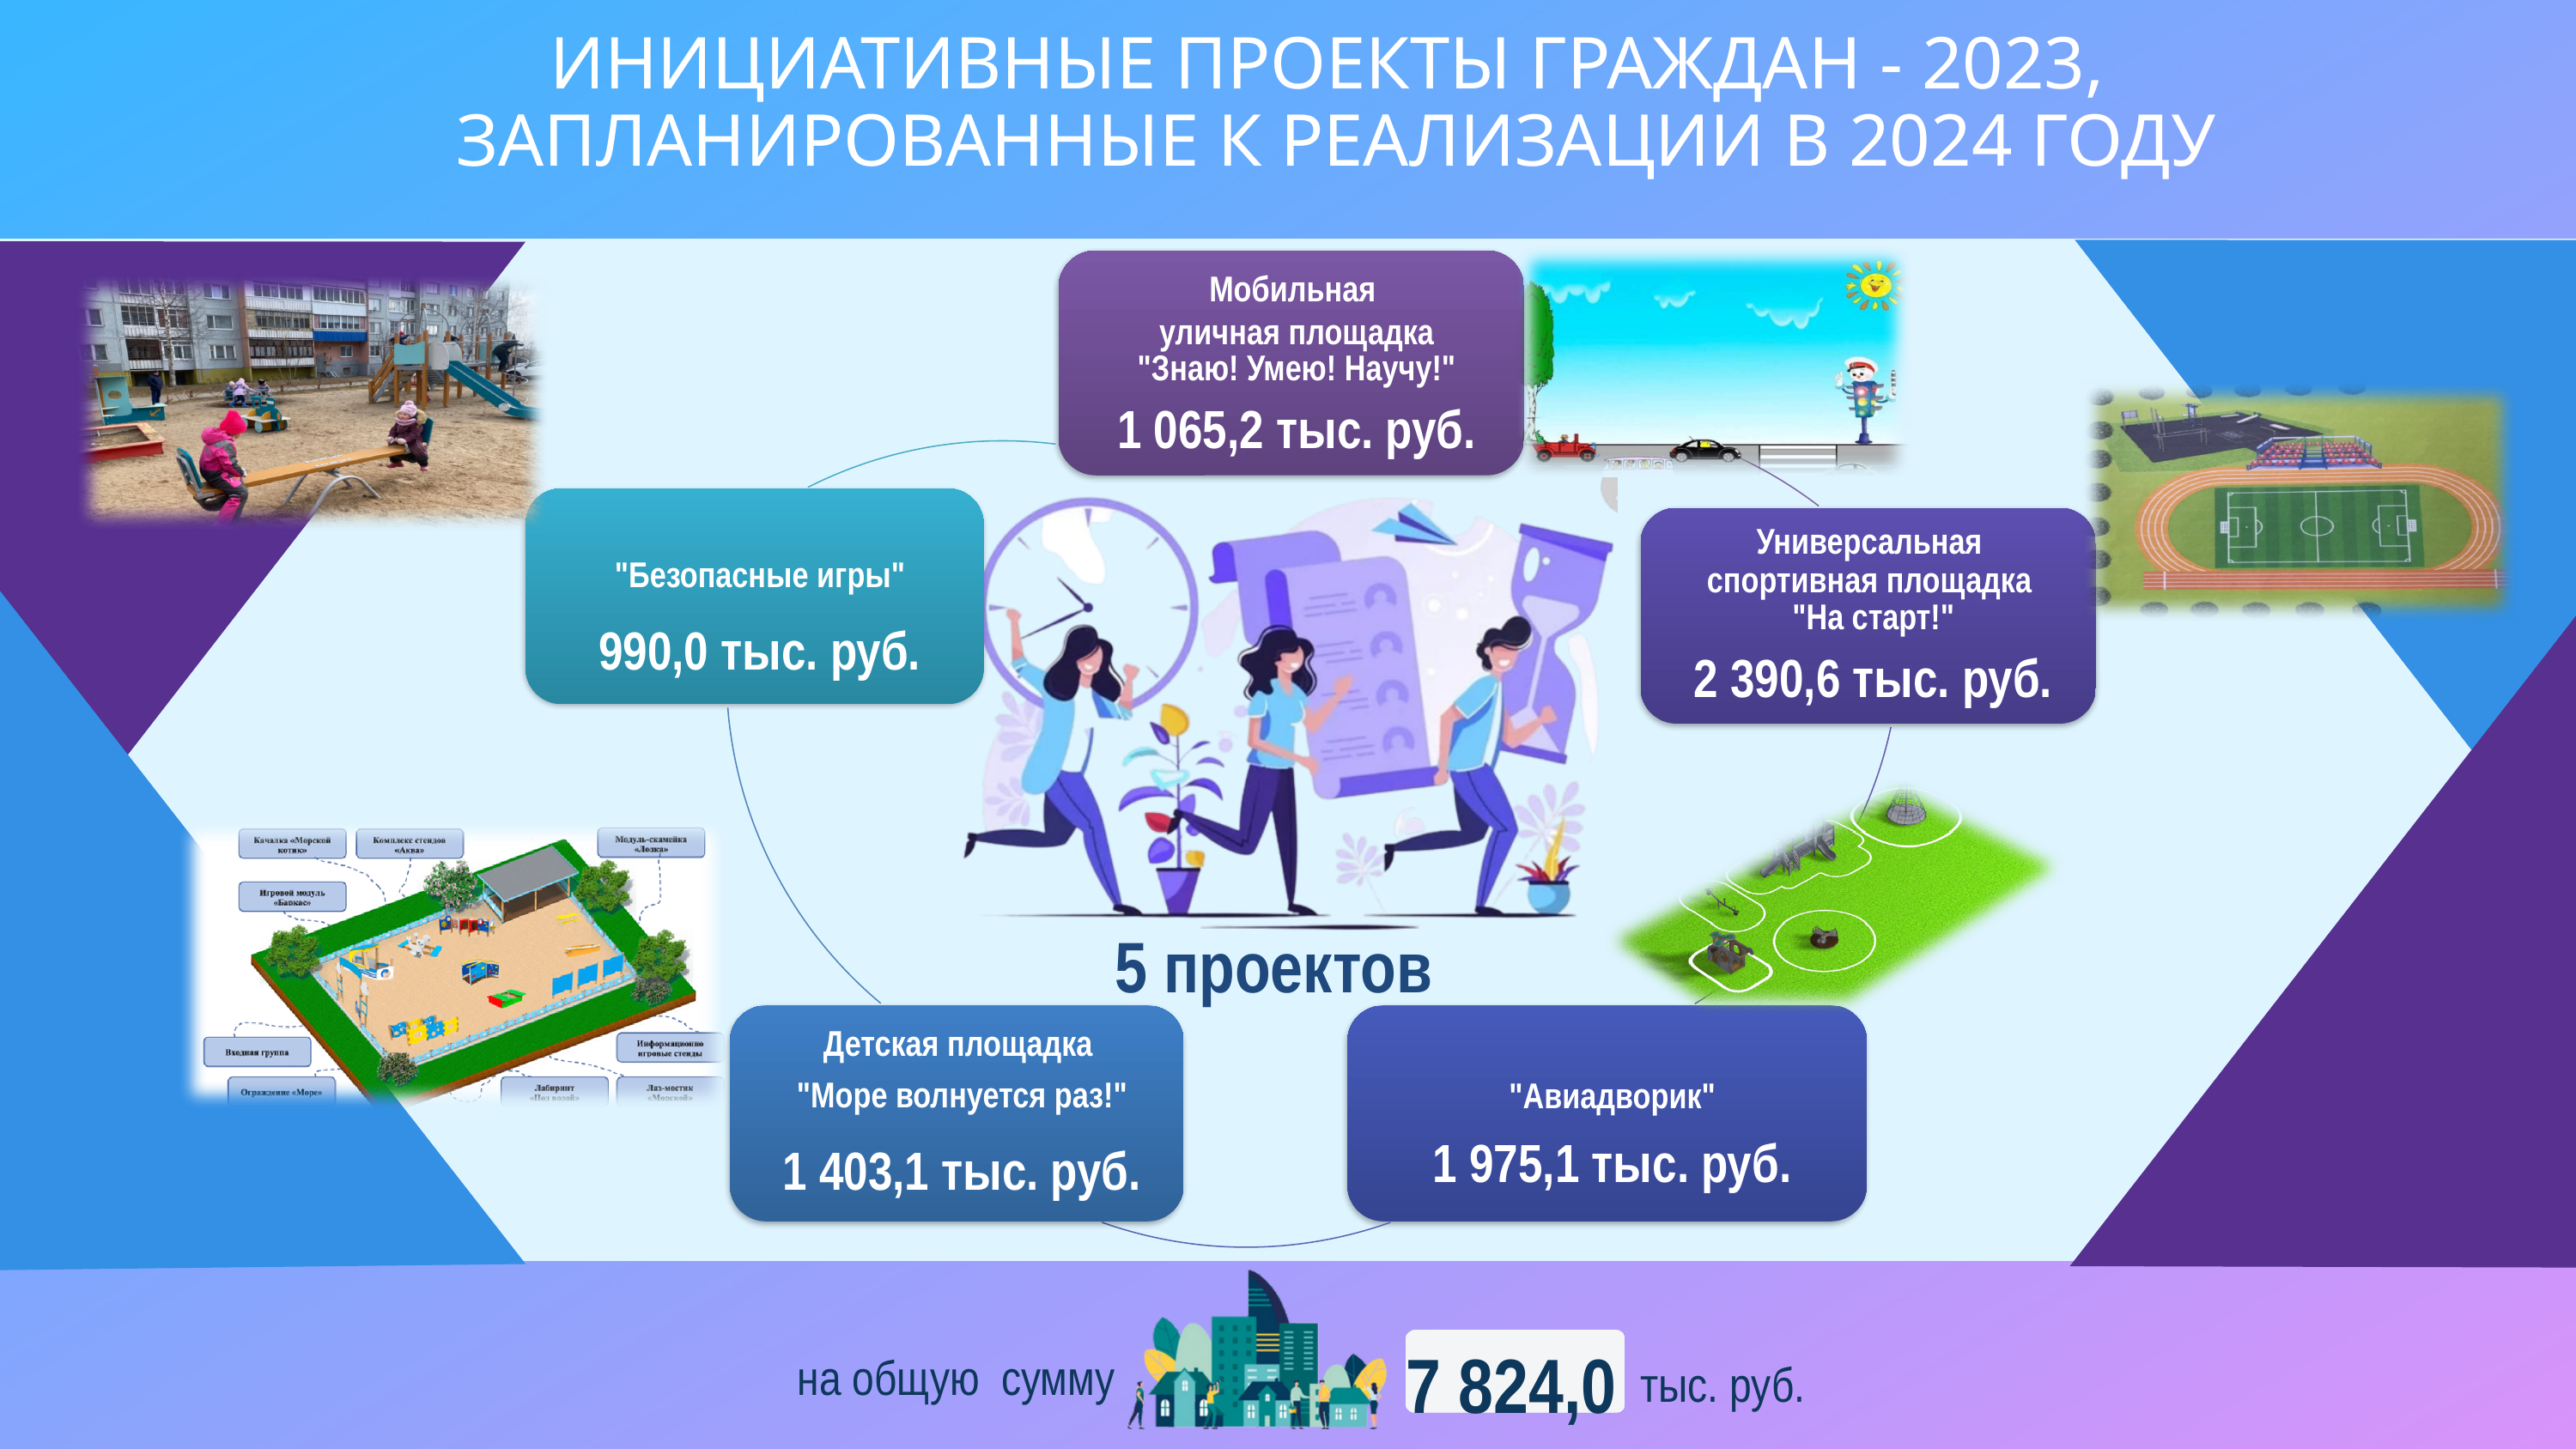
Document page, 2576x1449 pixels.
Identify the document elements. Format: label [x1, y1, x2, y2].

text_box [1105, 1260, 1407, 1430]
picture [0, 1262, 2576, 1449]
text_box [525, 252, 2097, 1263]
picture [75, 273, 550, 532]
picture [0, 0, 2576, 238]
picture [1516, 246, 1911, 478]
text_box [0, 238, 2576, 1262]
picture [2178, 283, 2421, 719]
picture [176, 817, 731, 1111]
picture [1534, 740, 2154, 1015]
